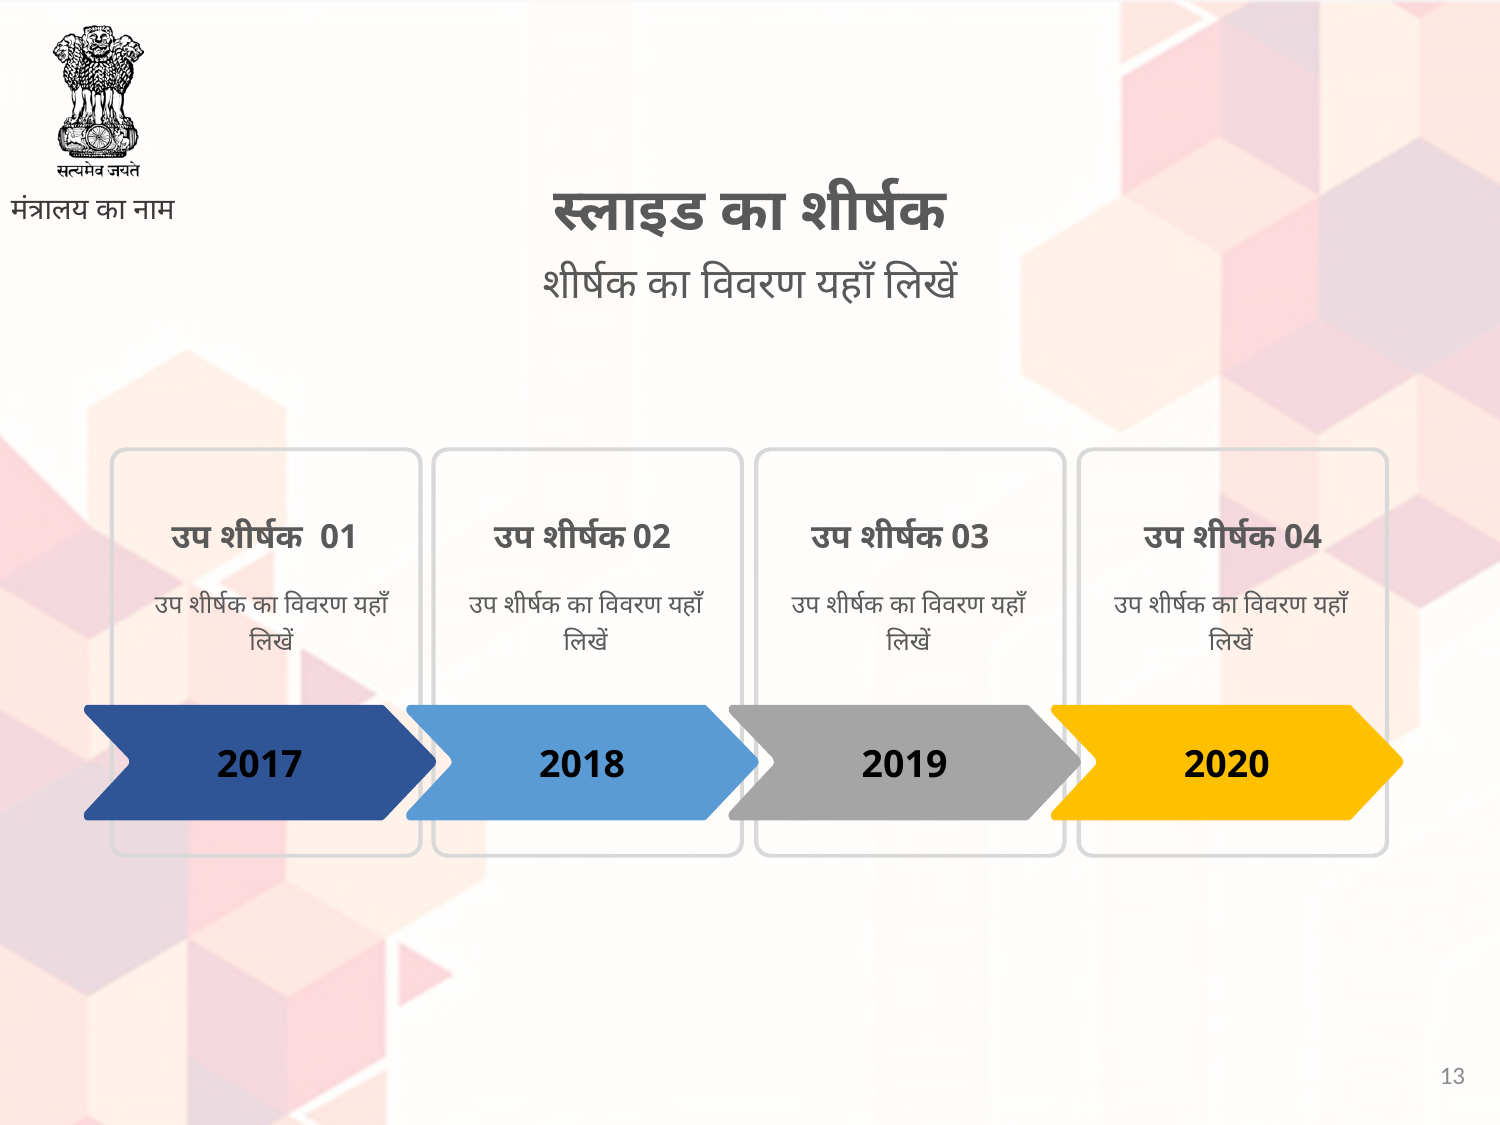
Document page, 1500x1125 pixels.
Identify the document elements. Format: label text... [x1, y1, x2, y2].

text_box 2020 [1165, 732, 1289, 793]
text_box उप शीर्षक का विवरण यहाँ लिखें [1098, 580, 1364, 658]
text_box [1062, 725, 1067, 743]
text_box [739, 724, 744, 743]
text_box [431, 447, 744, 704]
list स्लाइड का शीर्षक [278, 172, 1222, 244]
text_box उप शीर्षक का विवरण यहाँ लिखें [131, 580, 411, 658]
text_box उप शीर्षक 04 [1091, 507, 1375, 563]
text_box उप शीर्षक का विवरण यहाँ लिखें [453, 580, 719, 658]
text_box [418, 780, 423, 799]
text_box [431, 821, 744, 858]
text_box उप शीर्षक 01 [123, 507, 407, 563]
text_box [1076, 780, 1390, 858]
picture [51, 23, 144, 179]
text_box 2019 [842, 732, 967, 793]
list शीर्षक का विवरण यहाँ लिखें [219, 255, 1281, 350]
text_box [1076, 765, 1081, 784]
text_box [754, 447, 1067, 704]
text_box उप शीर्षक 02 [446, 507, 719, 563]
text_box [728, 704, 1081, 821]
text_box [431, 739, 436, 758]
text_box [739, 781, 744, 800]
text_box [109, 447, 423, 704]
text_box [754, 740, 759, 760]
text_box [83, 704, 437, 821]
text_box [109, 821, 423, 858]
text_box उप शीर्षक का विवरण यहाँ लिखें [775, 580, 1041, 658]
text_box [431, 766, 436, 785]
text_box [1076, 447, 1390, 744]
text_box उप शीर्षक 03 [760, 507, 1040, 563]
text_box 2018 [520, 732, 645, 793]
slide_number 13 [1142, 1044, 1481, 1105]
text_box [1076, 740, 1081, 758]
text_box [754, 765, 759, 784]
text_box [1062, 780, 1067, 799]
text_box [1050, 704, 1404, 821]
text_box [418, 726, 423, 744]
text_box [109, 740, 114, 784]
text_box [406, 704, 759, 821]
text_box [754, 821, 1067, 858]
text_box 2017 [197, 732, 322, 793]
